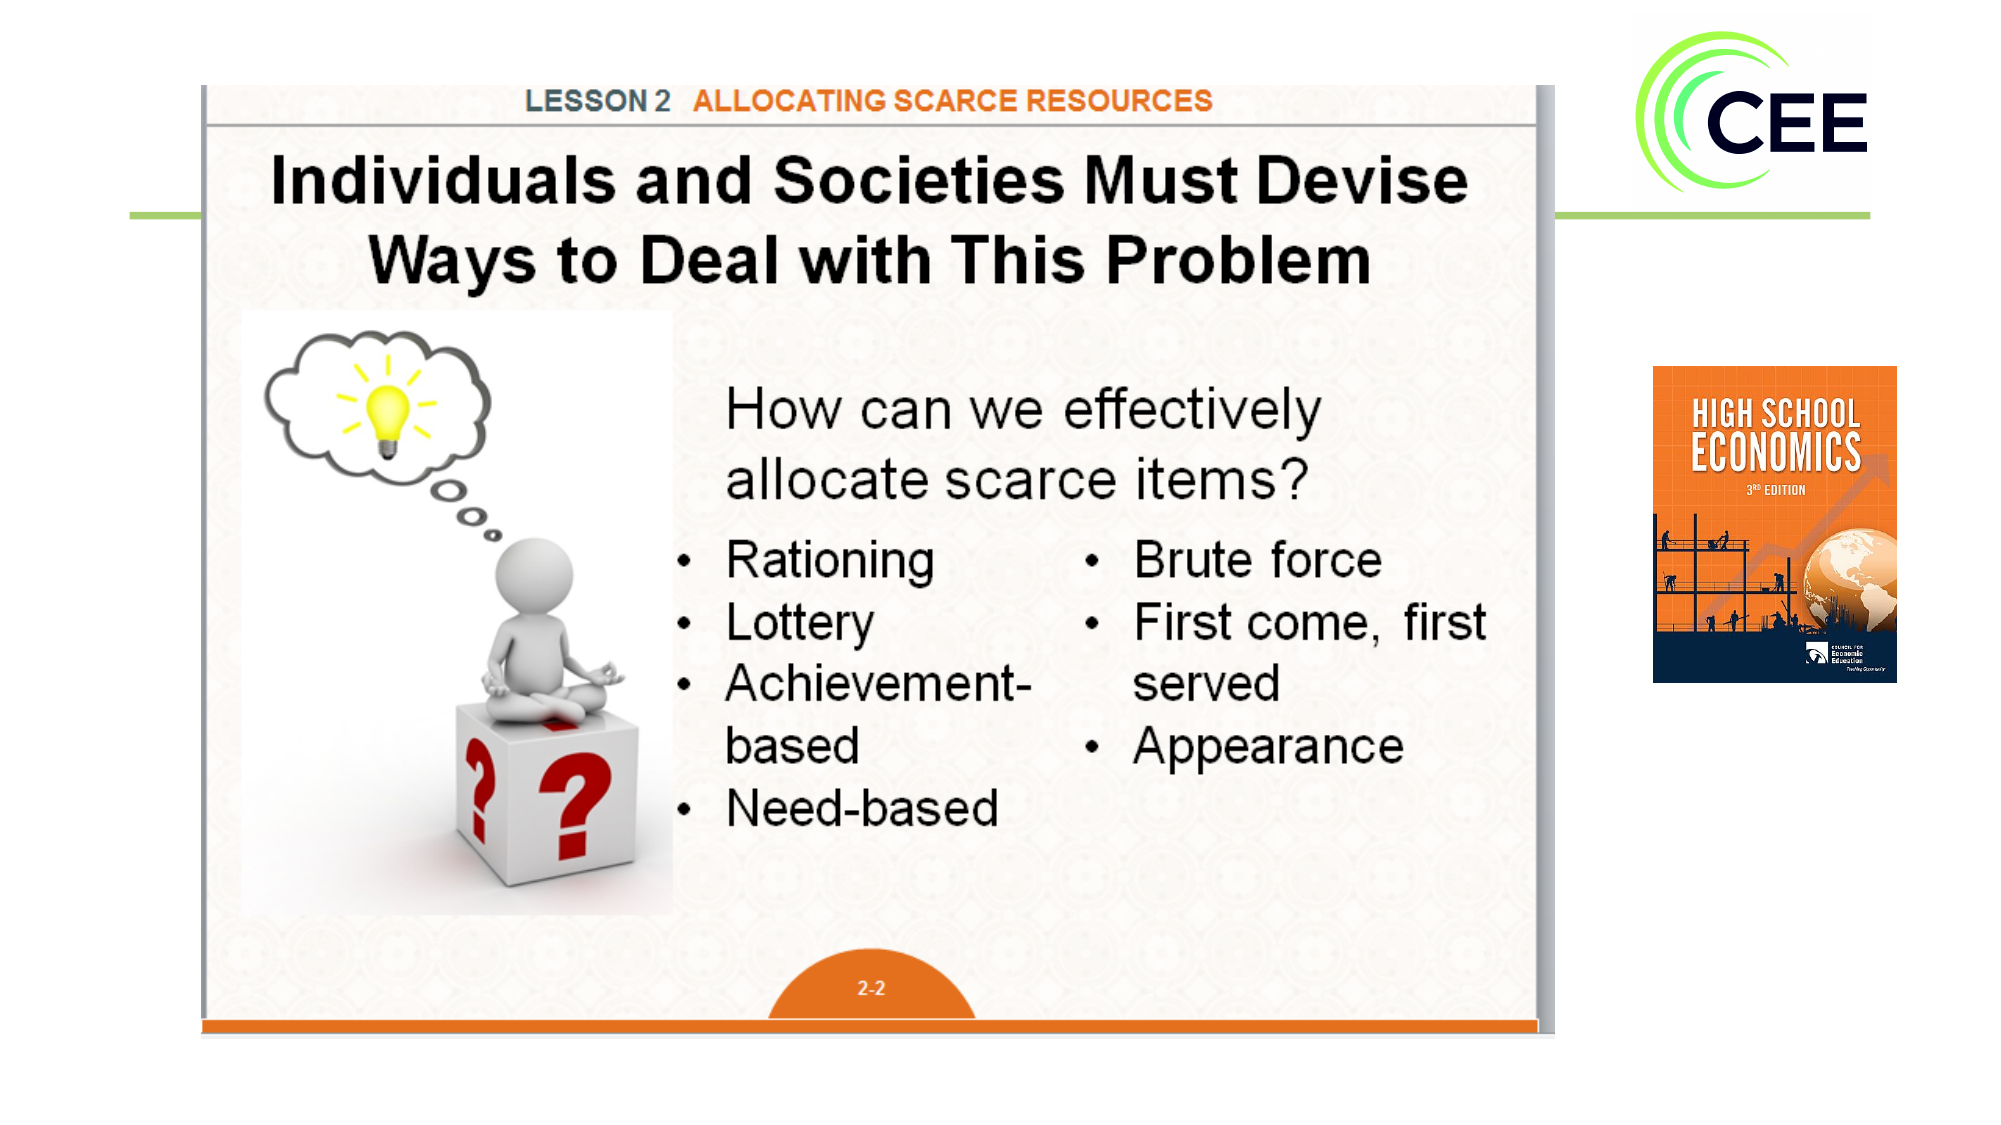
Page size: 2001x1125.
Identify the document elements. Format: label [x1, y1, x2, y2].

picture [201, 85, 1555, 1040]
picture [1652, 366, 1898, 684]
picture [1630, 11, 1872, 212]
